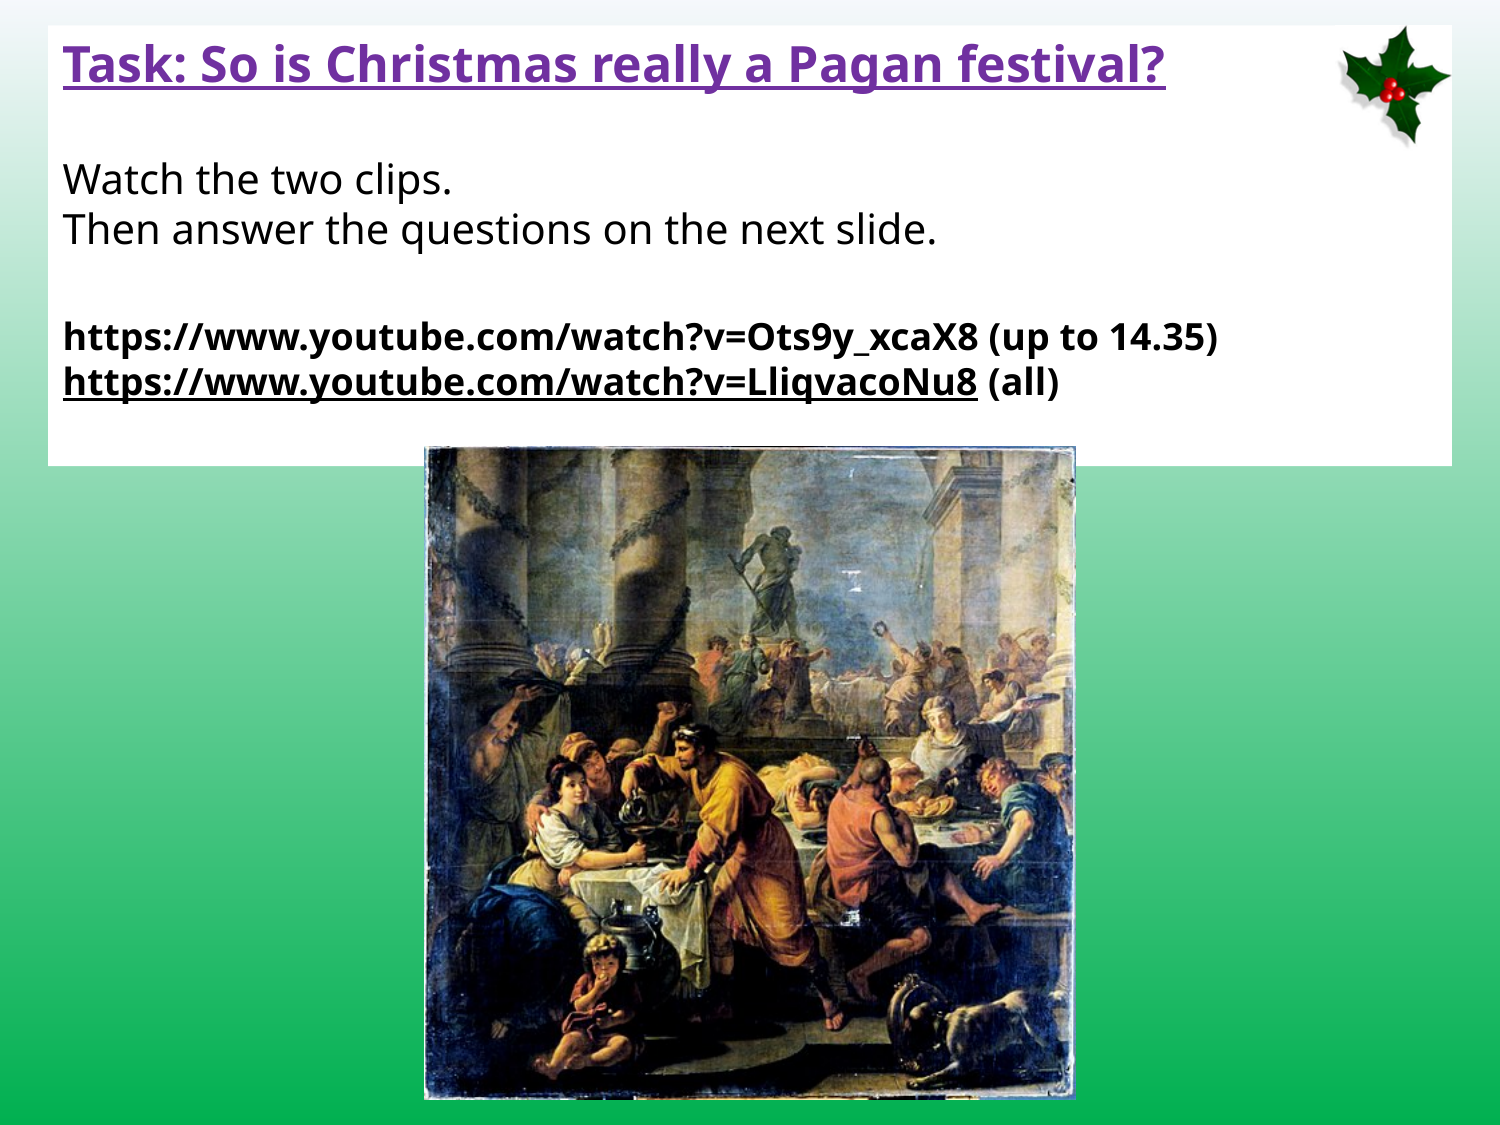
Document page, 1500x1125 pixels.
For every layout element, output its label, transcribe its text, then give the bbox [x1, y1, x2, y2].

picture [424, 446, 1076, 1100]
picture [1335, 25, 1452, 151]
text_box Task: So is Christmas really a Pagan festival? Watch the two clips. Then answer the questions on the next slide. https://www.youtube.com/watch?v=Ots9y_xcaX8 (up to 14.35) https://www.youtube.com/watch?v=LliqvacoNu8 (all) [48, 25, 1452, 467]
